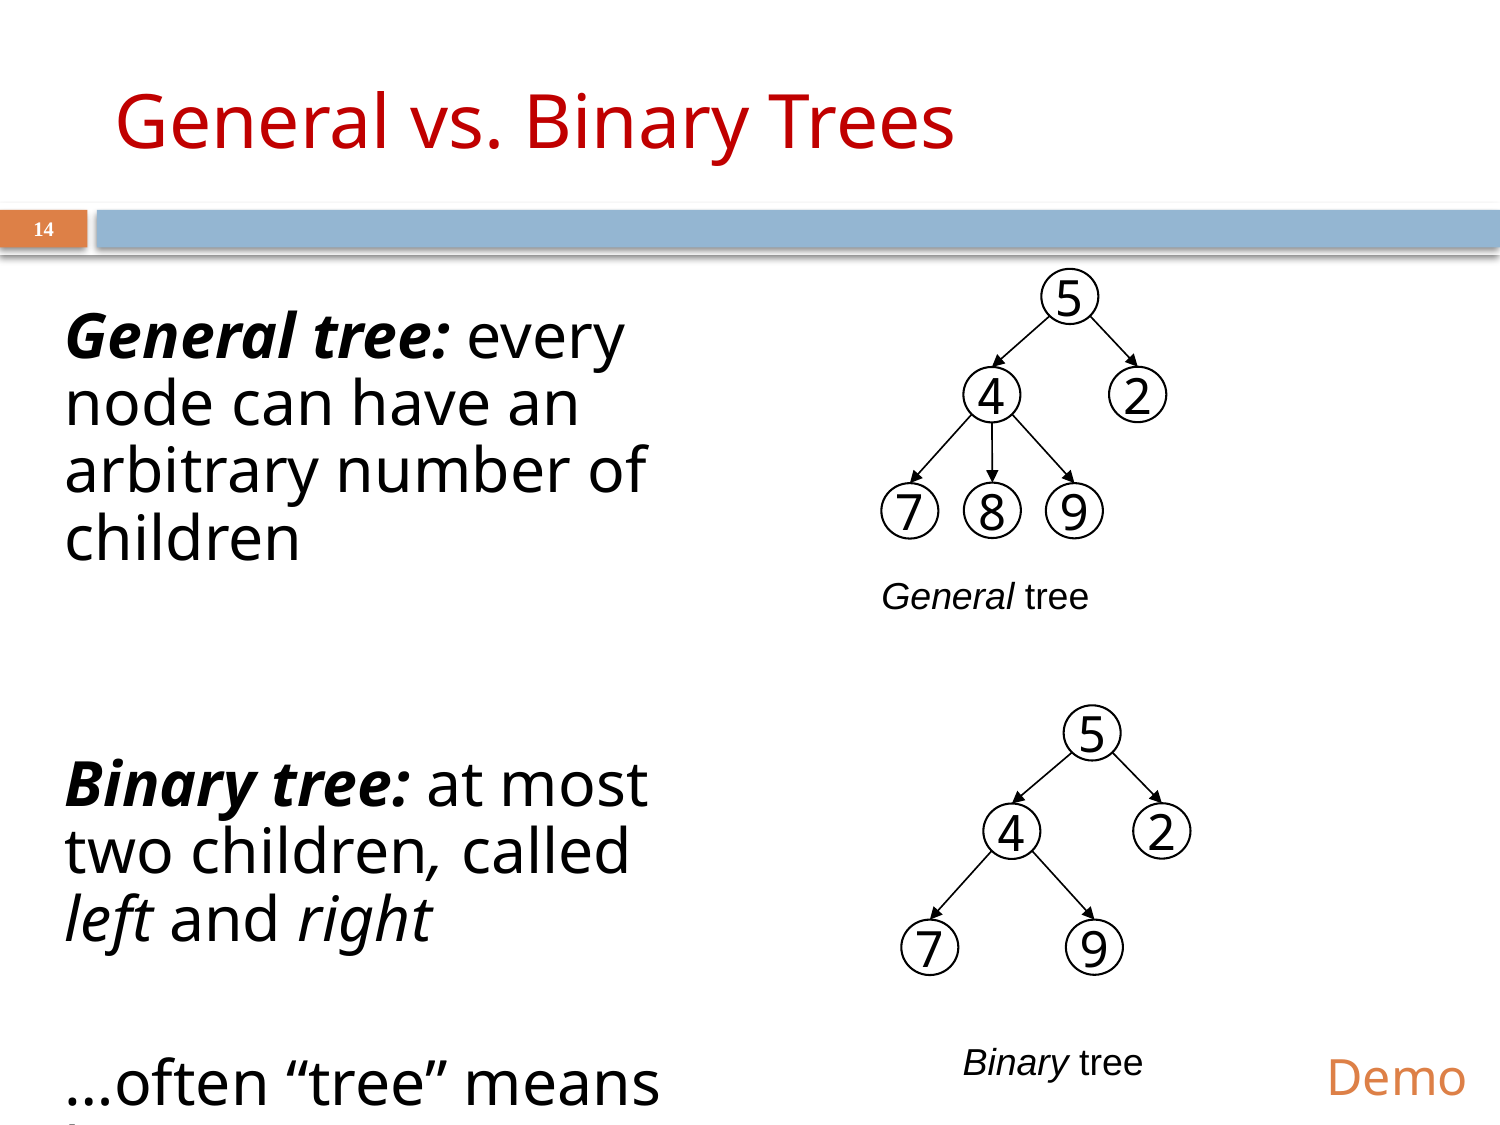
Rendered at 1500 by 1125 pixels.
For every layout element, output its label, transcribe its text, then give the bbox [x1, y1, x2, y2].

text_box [901, 704, 1191, 976]
text_box General tree [874, 571, 1097, 617]
title General vs. Binary Trees [99, 37, 1438, 200]
text_box General tree: every node can have an arbitrary number of children Binary tree: at most two children, called left and right …often “tree” means binary tree [49, 296, 725, 1093]
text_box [881, 268, 1167, 539]
text_box Binary tree [956, 1038, 1151, 1084]
slide_number 14 [0, 208, 88, 249]
text_box Demo [1311, 1038, 1483, 1114]
